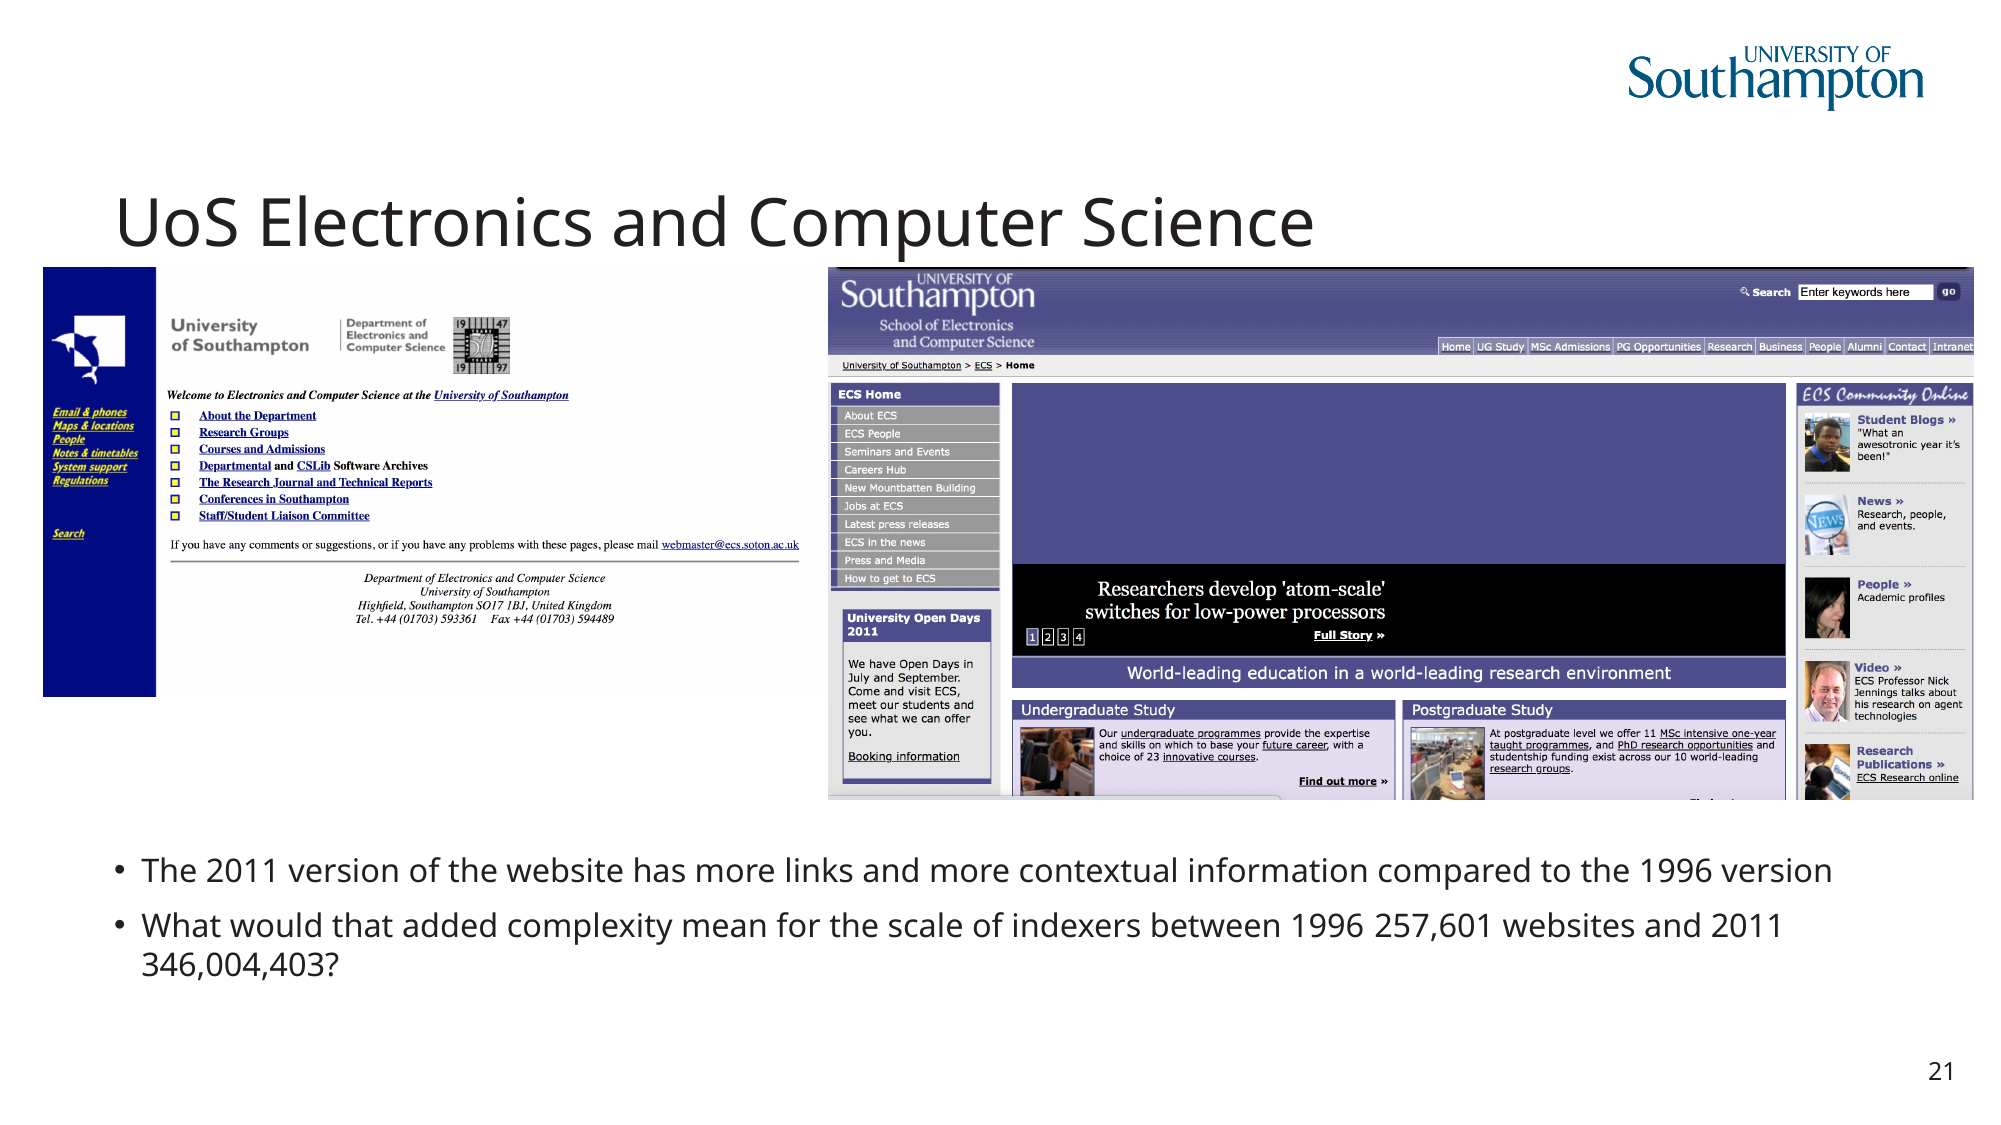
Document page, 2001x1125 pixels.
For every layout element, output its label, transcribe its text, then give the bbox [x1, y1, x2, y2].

picture [1629, 71, 1648, 95]
title UoS Electronics and Computer Science [102, 113, 1898, 267]
picture [1629, 46, 1924, 111]
picture [43, 267, 1974, 800]
list The 2011 version of the website has more links and more contextual information compared to the 1996 version What would that added complexity mean for the scale of indexers between 1996 257,601 websites and 2011 346,004,403? [102, 843, 1898, 1024]
picture [1869, 48, 1877, 60]
